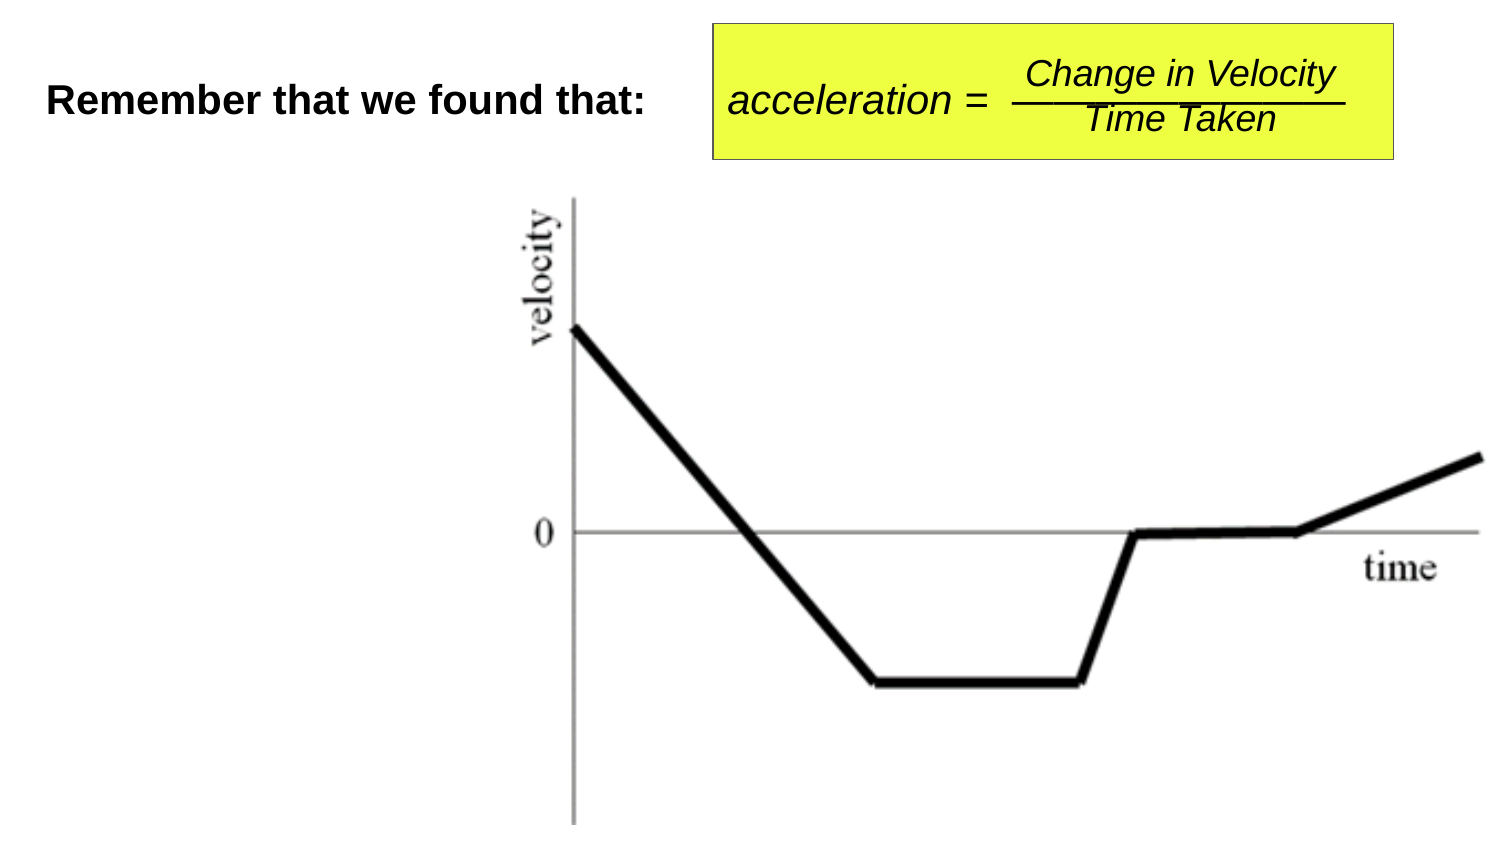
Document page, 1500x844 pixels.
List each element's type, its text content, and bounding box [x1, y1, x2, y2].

text_box [713, 23, 1394, 50]
picture [496, 183, 1488, 826]
list Remember that we found that: acceleration = ———————— [30, 50, 1500, 213]
text_box Change in Velocity Time Taken [982, 33, 1378, 154]
